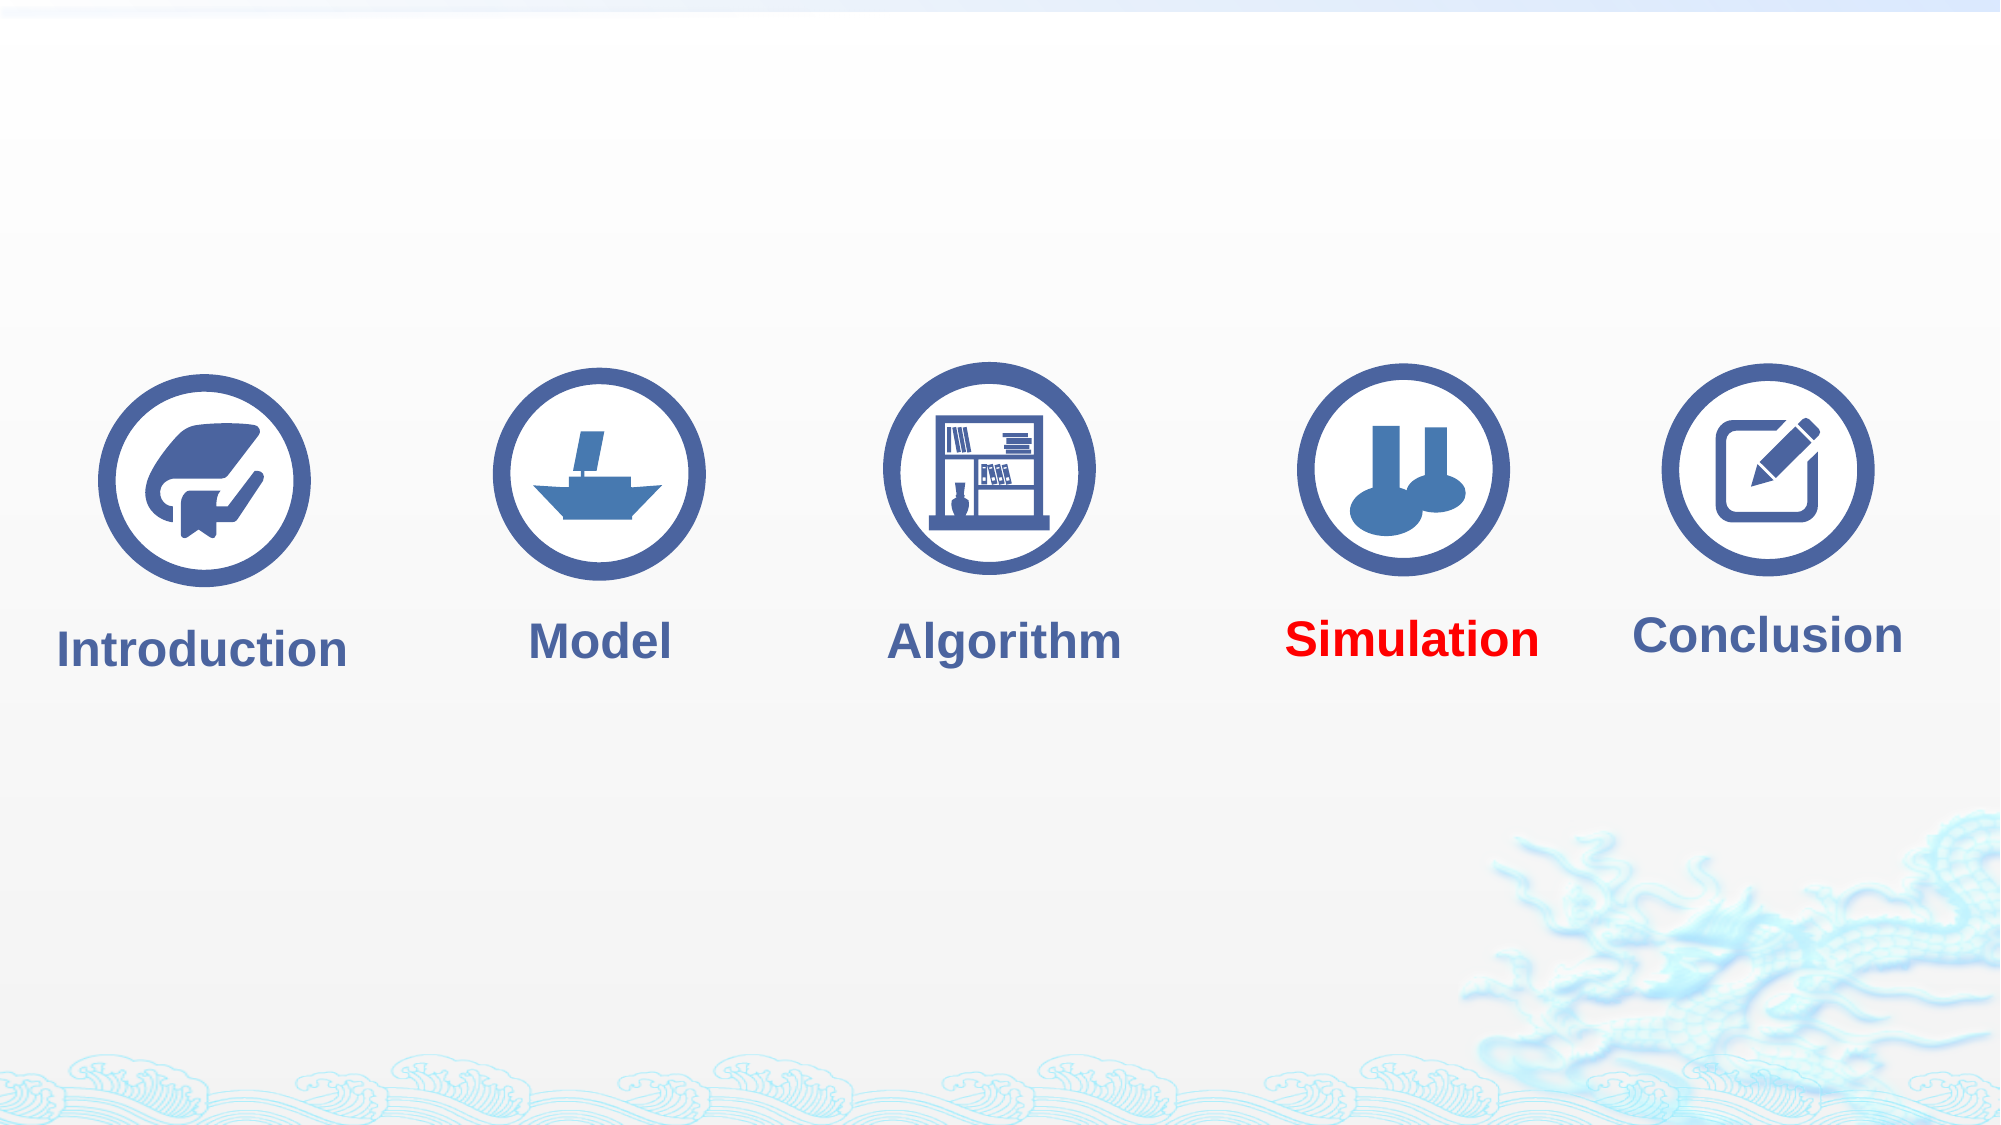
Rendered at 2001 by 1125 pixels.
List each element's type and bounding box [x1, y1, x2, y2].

text_box [1615, 364, 1922, 672]
text_box [1269, 364, 1576, 675]
text_box [869, 363, 1140, 678]
text_box [493, 368, 705, 678]
text_box [39, 375, 366, 686]
